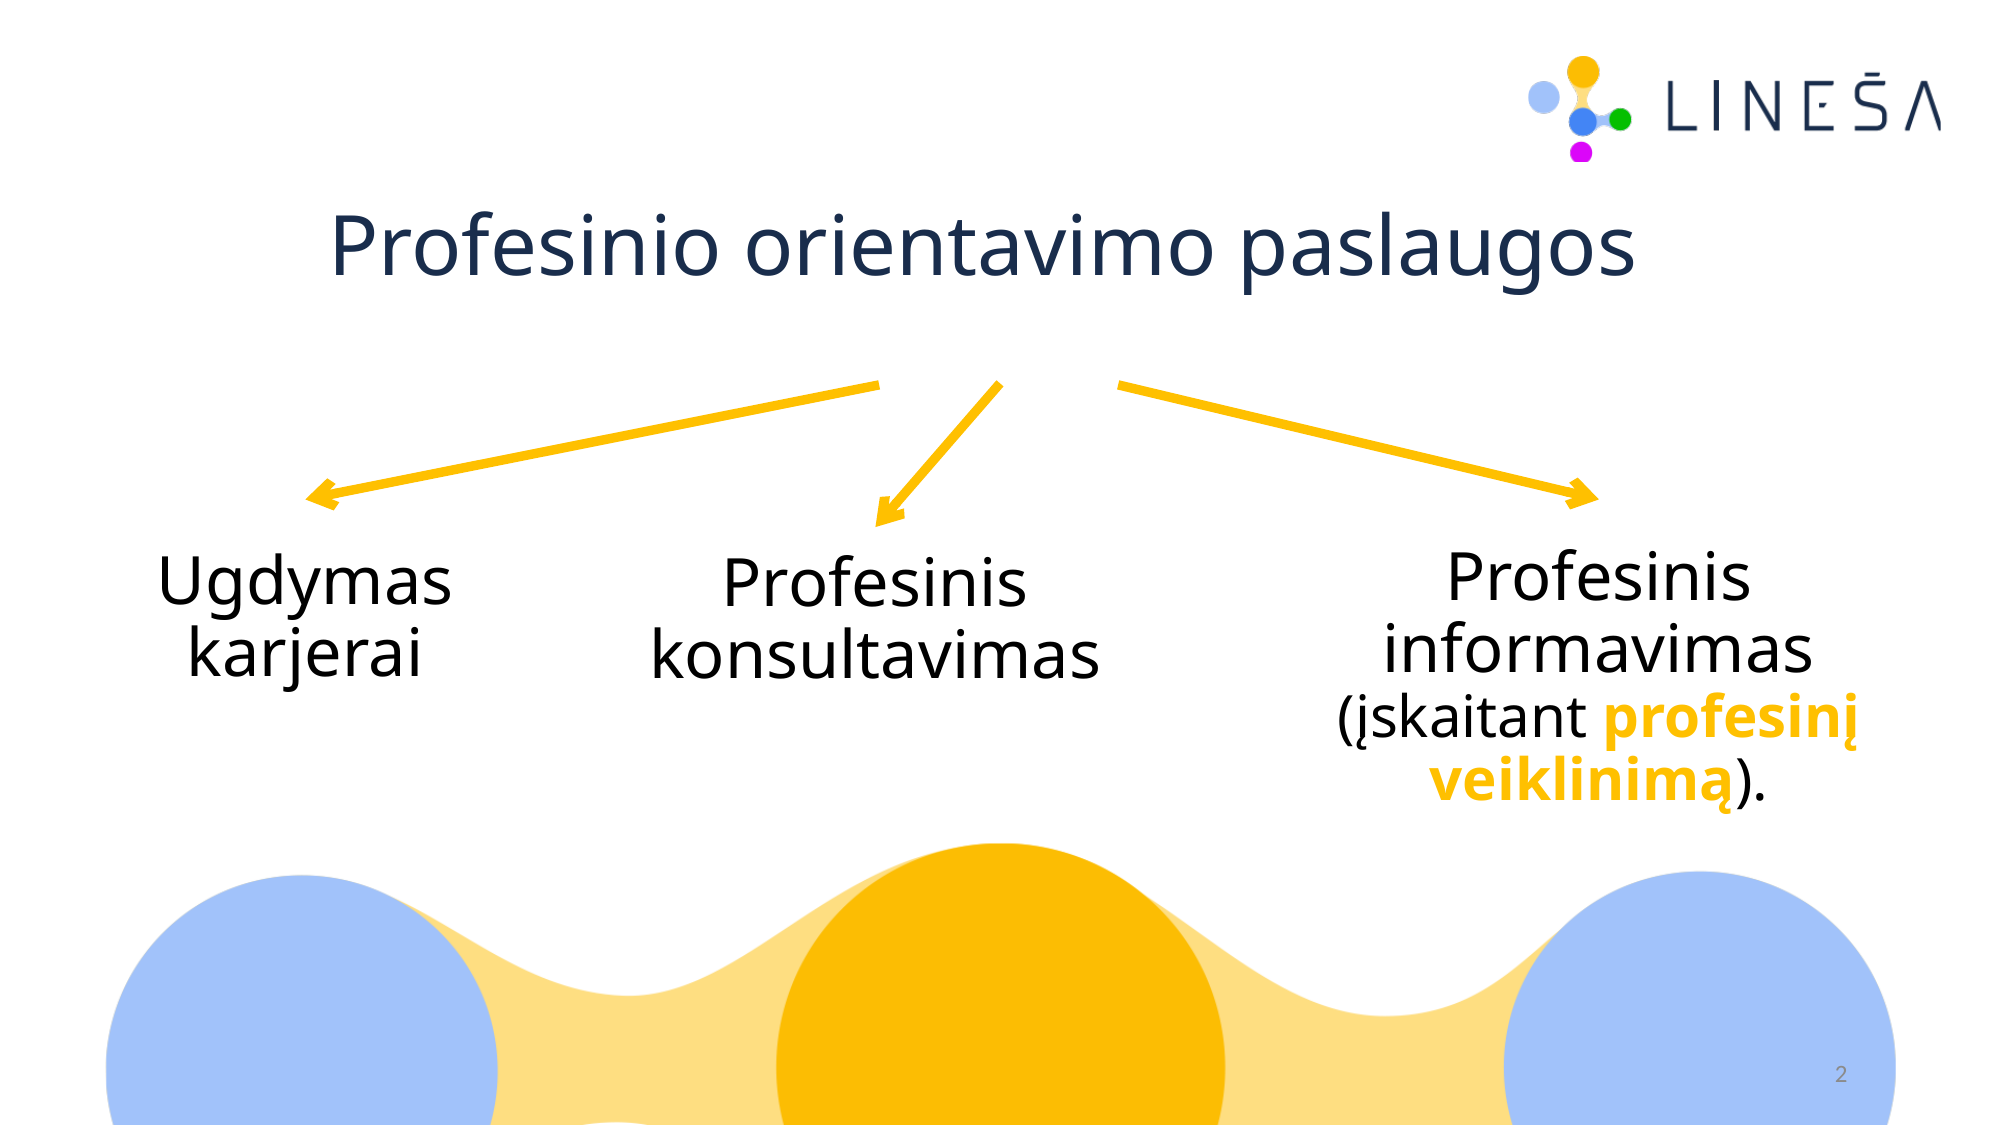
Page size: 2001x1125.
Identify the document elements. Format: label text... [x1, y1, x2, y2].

picture [0, 0, 2001, 1125]
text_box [875, 383, 1001, 527]
list Profesinis informavimas (įskaitant profesinį veiklinimą). [1247, 535, 1950, 820]
slide_number 2 [1412, 1042, 1863, 1103]
list Profesinis konsultavimas [632, 541, 1119, 826]
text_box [305, 384, 875, 500]
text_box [1118, 384, 1599, 500]
list Profesinio orientavimo paslaugos [151, 196, 1837, 343]
list Ugdymas karjerai [137, 539, 474, 824]
